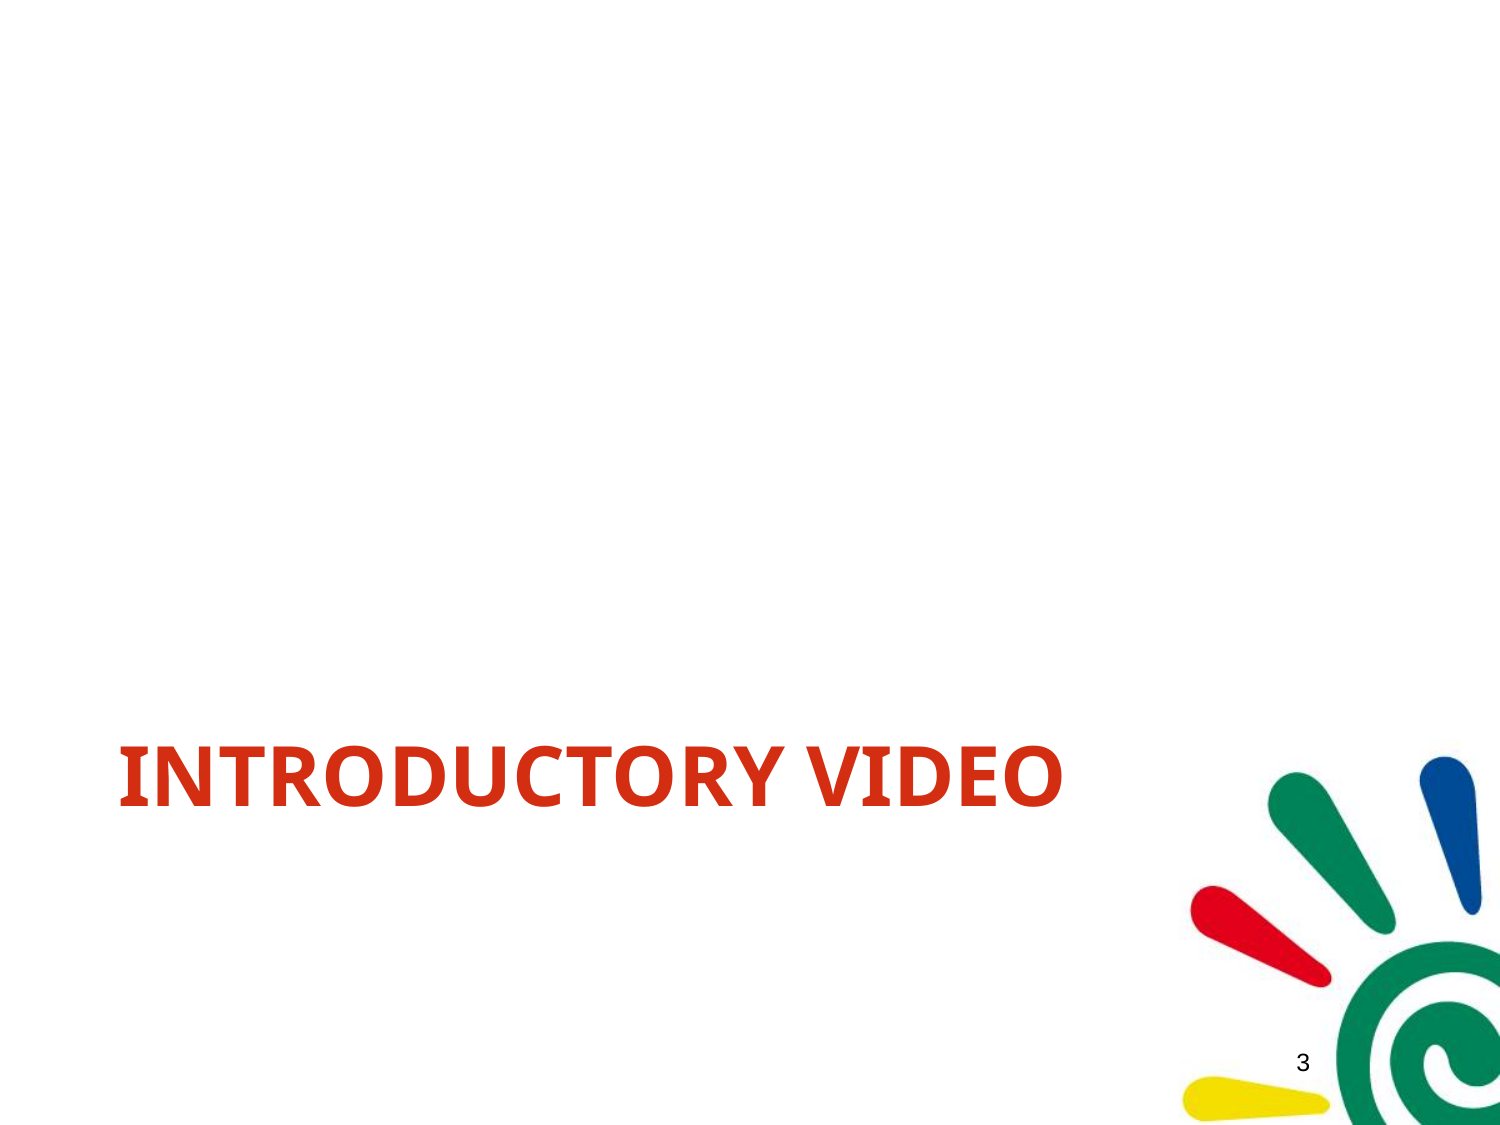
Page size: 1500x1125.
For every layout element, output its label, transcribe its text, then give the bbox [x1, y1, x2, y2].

title Introductory video [118, 722, 1394, 824]
picture [0, 0, 1500, 1125]
slide_number 2 [997, 1045, 1311, 1077]
